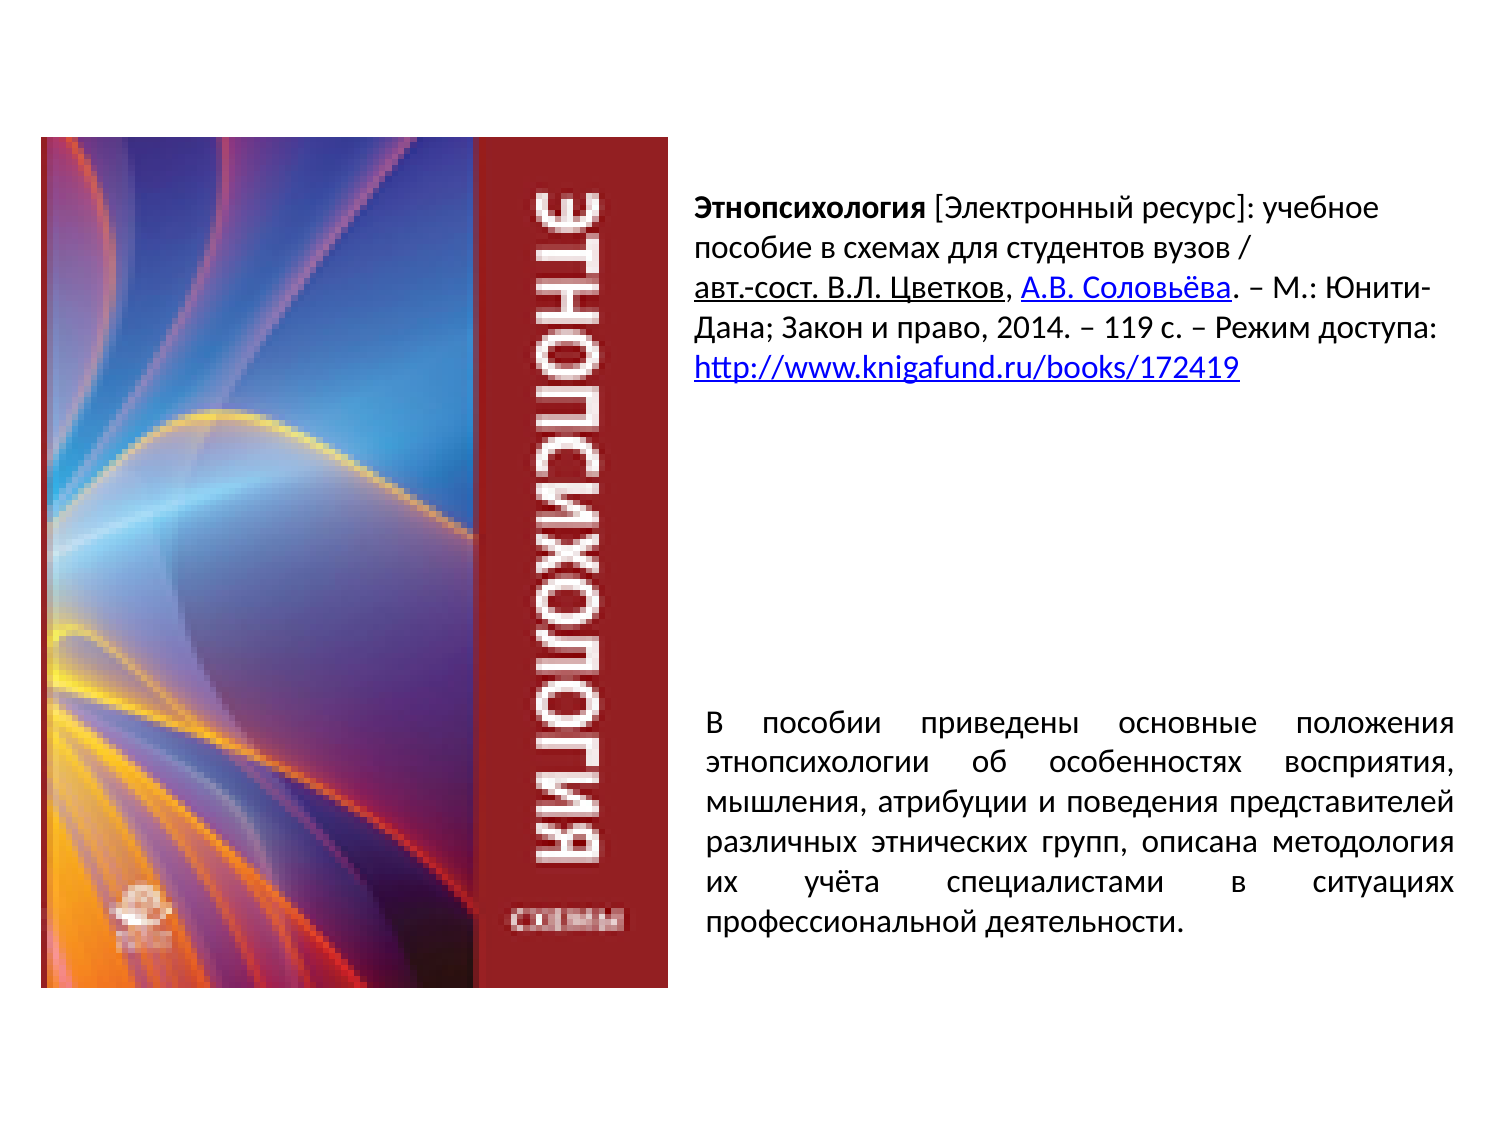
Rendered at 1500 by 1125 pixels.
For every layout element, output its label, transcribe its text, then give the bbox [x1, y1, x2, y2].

picture [41, 136, 668, 988]
title Этнопсихология [Электронный ресурс]: учебное пособие в схемах для студентов вузов /авт.-сост. В.Л. Цветков, А.В. Соловьёва. – М.: Юнити-Дана; Закон и право, 2014. – 119 с. – Режим доступа: http://www.knigafund.ru/books/172419 [679, 149, 1500, 421]
text_box В пособии приведены основные положения этнопсихологии об особенностях восприятия, мышления, атрибуции и поведения представителей различных этнических групп, описана методология их учёта специалистами в ситуациях профессиональной деятельности. [690, 692, 1471, 947]
